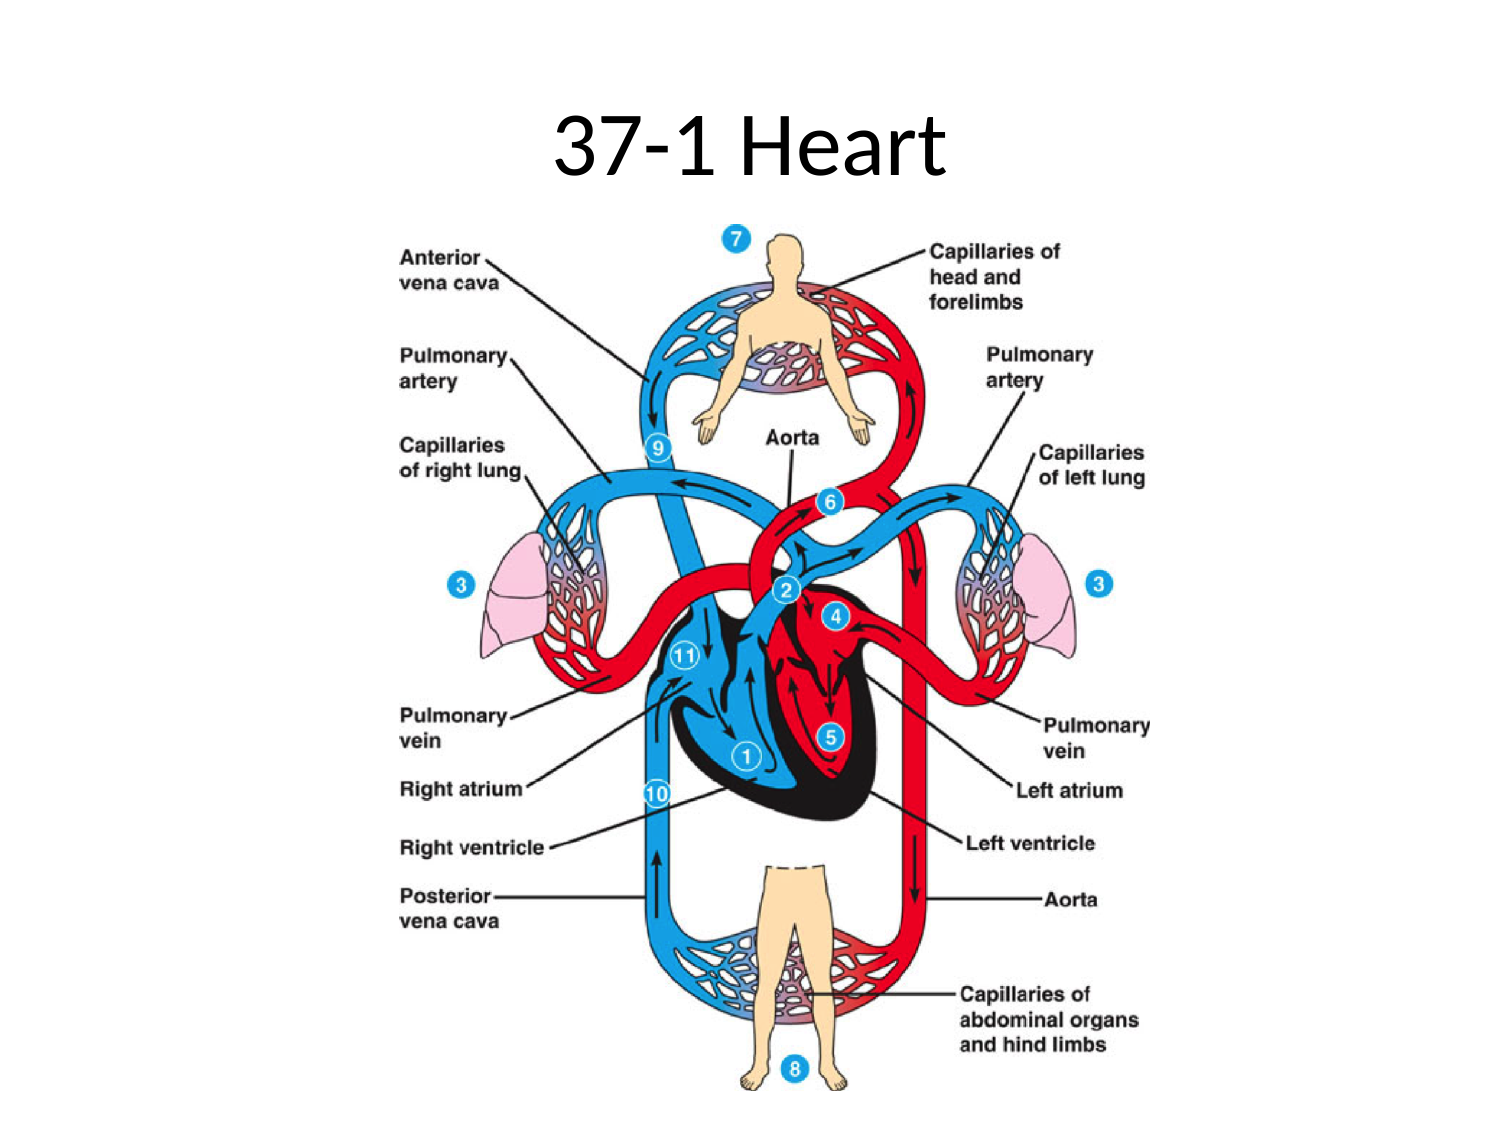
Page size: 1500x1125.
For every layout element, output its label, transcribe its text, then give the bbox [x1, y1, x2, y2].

picture [399, 224, 1151, 1092]
title 37-1 Heart [75, 45, 1425, 233]
